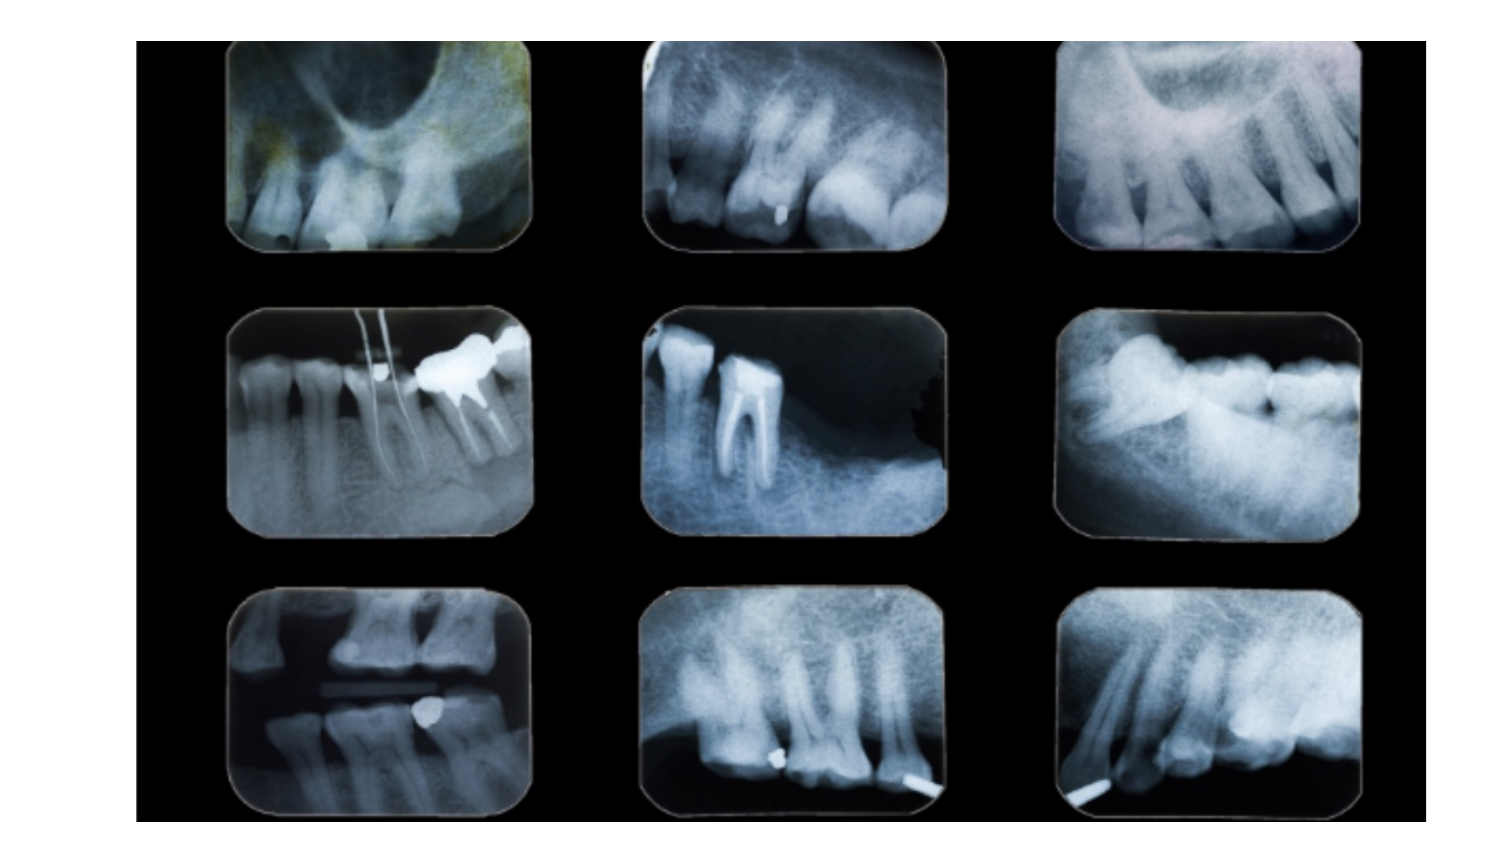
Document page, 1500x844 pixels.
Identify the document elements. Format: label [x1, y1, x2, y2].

picture [135, 41, 1427, 822]
